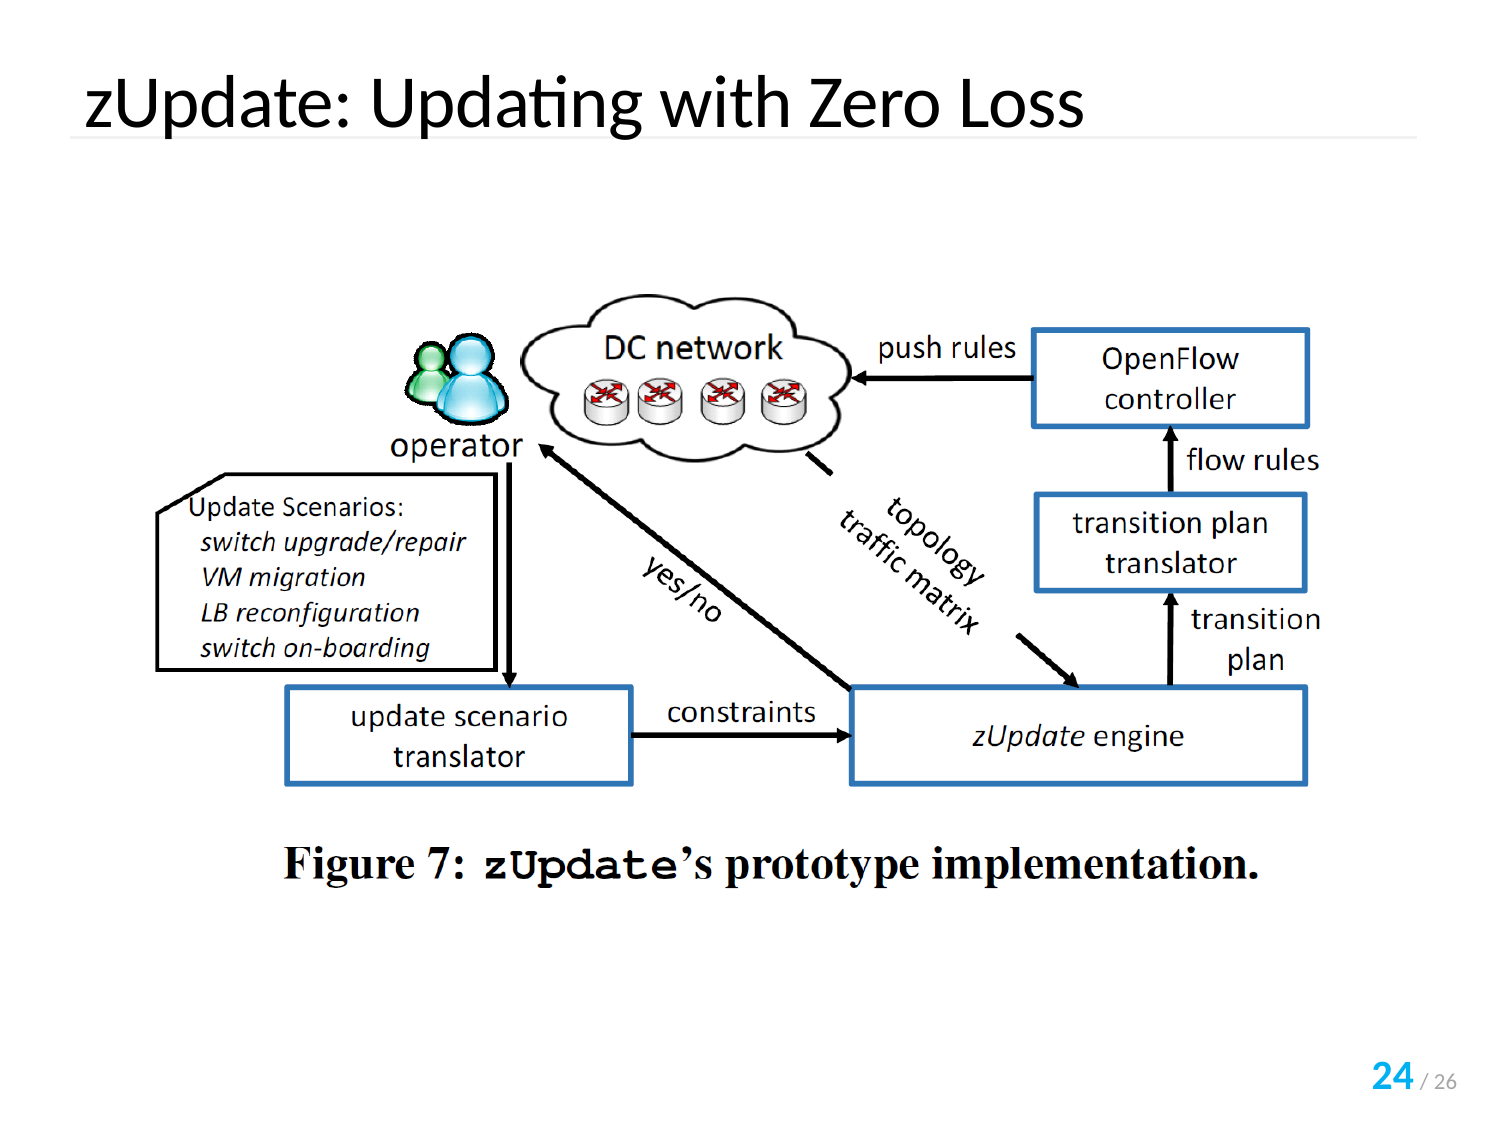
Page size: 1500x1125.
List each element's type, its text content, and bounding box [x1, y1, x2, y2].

text_box zUpdate: Updating with Zero Loss [69, 45, 1473, 150]
text_box 24 / 26 [1122, 1042, 1473, 1103]
picture [135, 267, 1362, 909]
